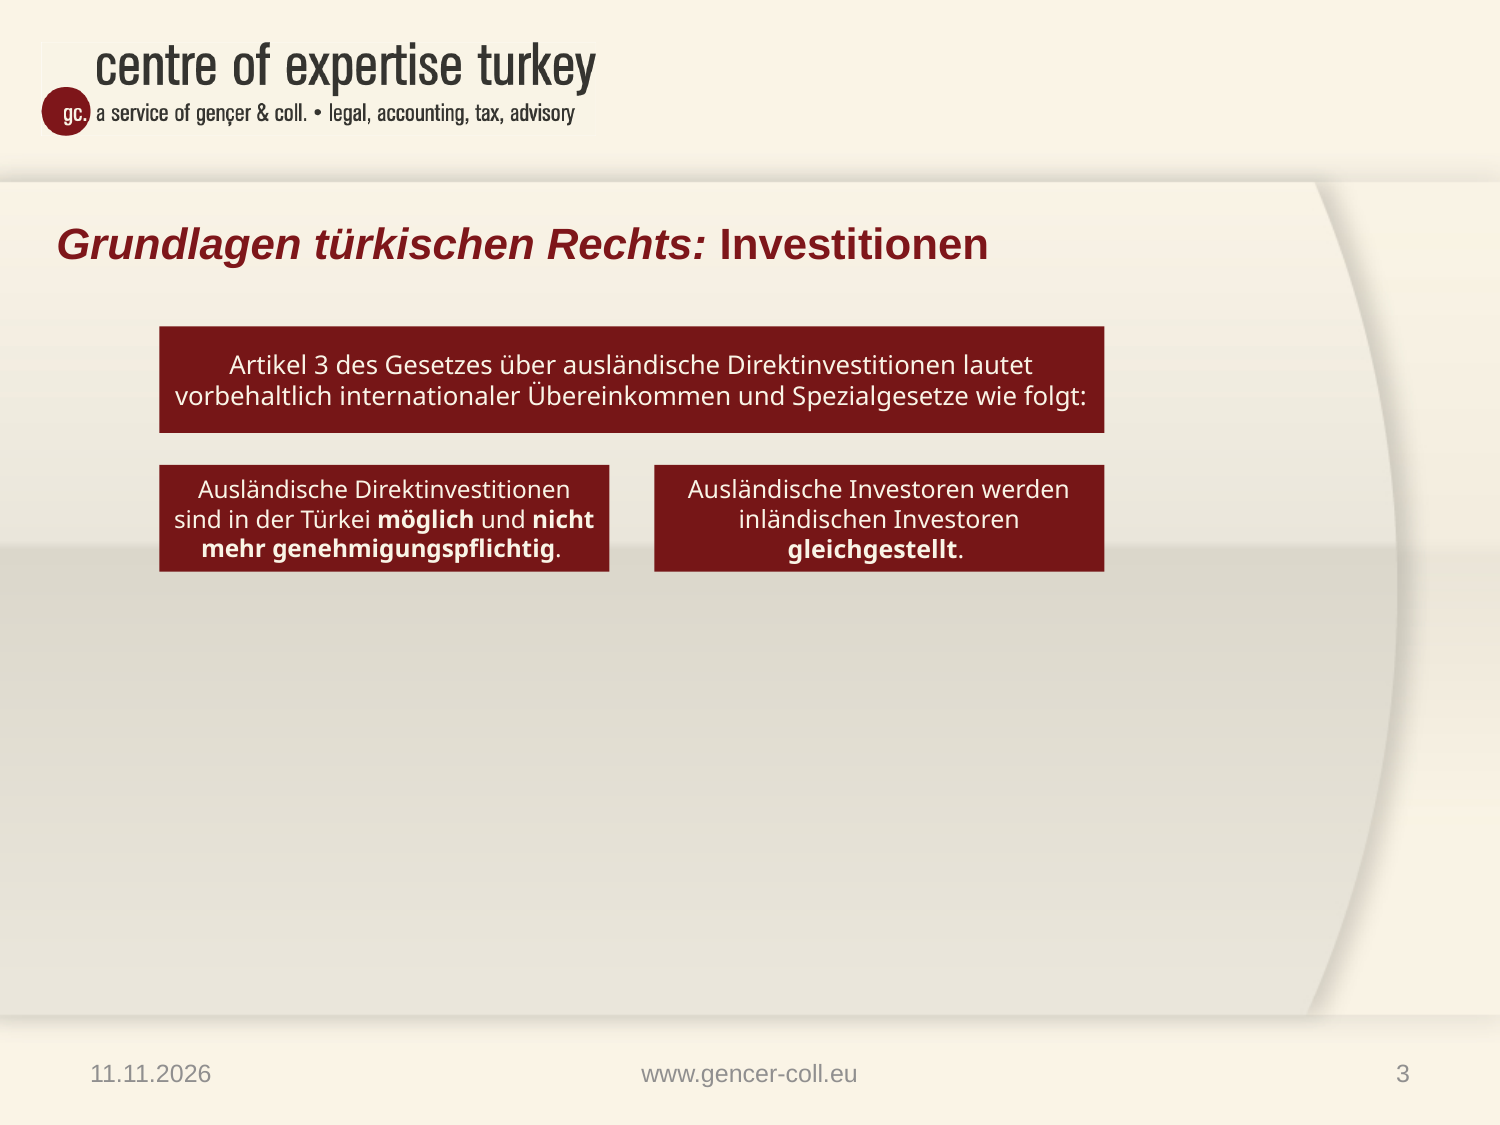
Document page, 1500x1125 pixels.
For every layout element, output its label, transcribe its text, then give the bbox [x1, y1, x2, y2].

slide_number 3 [1074, 1042, 1425, 1103]
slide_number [75, 1042, 425, 1103]
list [40, 326, 1223, 988]
picture [0, 0, 1500, 1125]
title Grundlagen türkischen Rechts: Investitionen [41, 208, 1223, 279]
footer www.gencer-coll.eu [512, 1042, 988, 1103]
